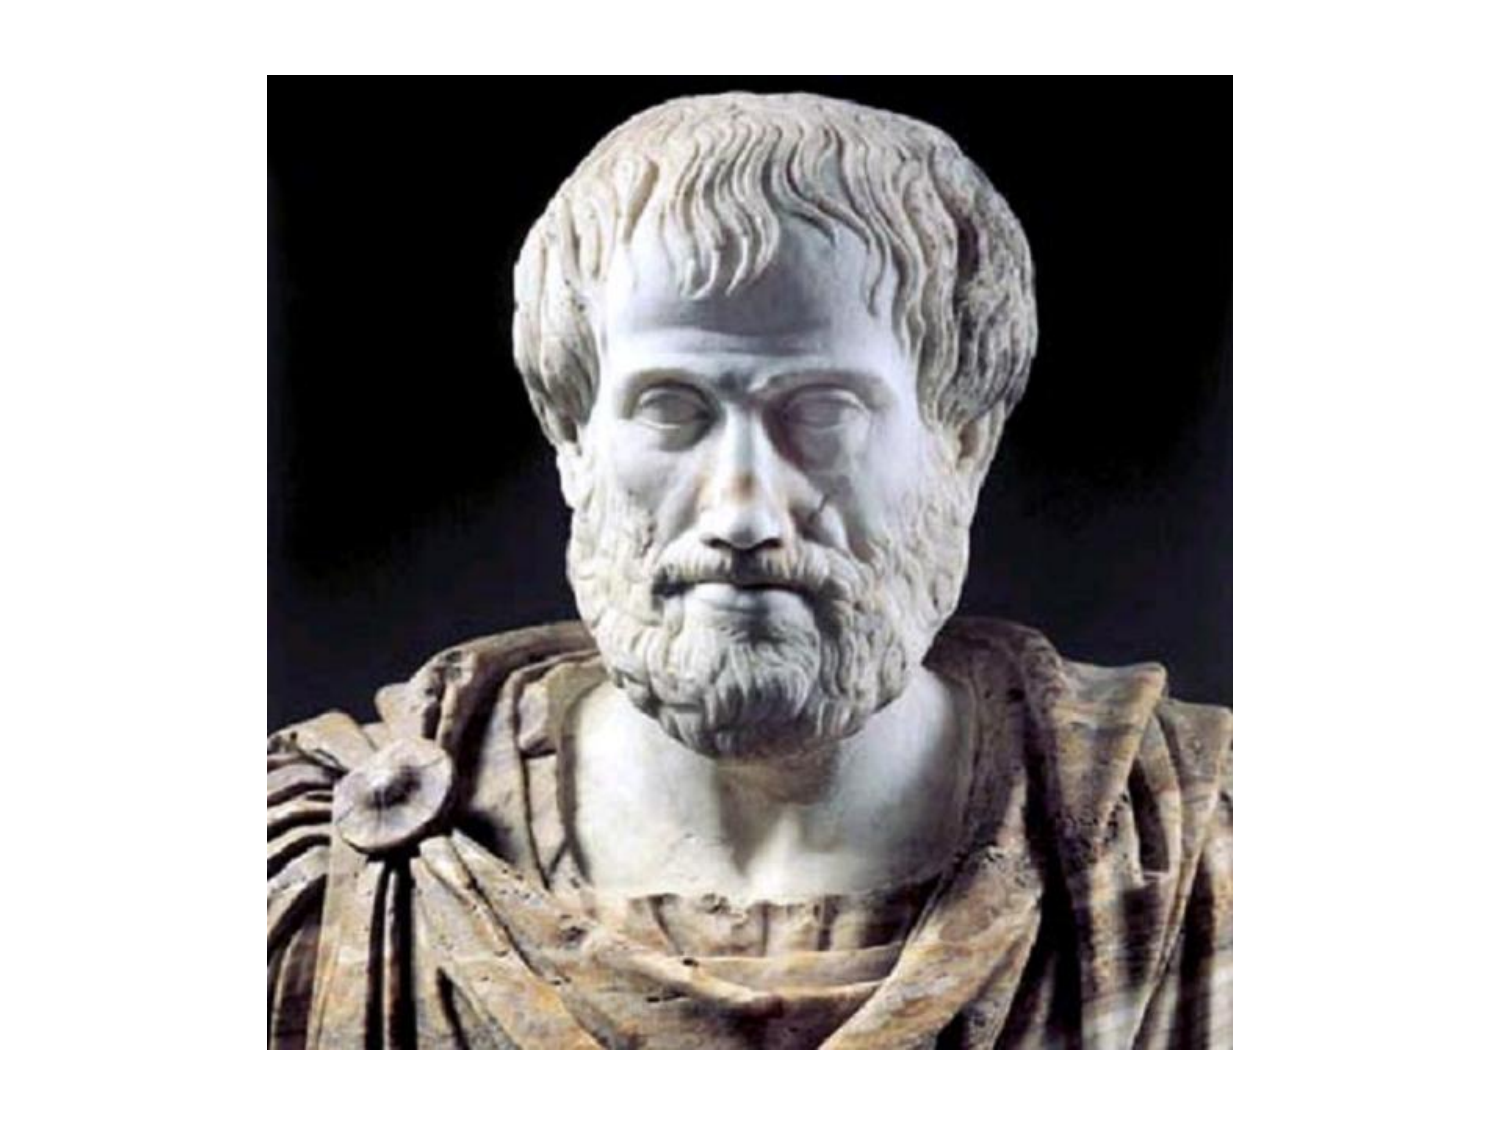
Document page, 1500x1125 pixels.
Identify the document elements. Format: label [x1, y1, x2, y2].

picture [267, 75, 1233, 1050]
